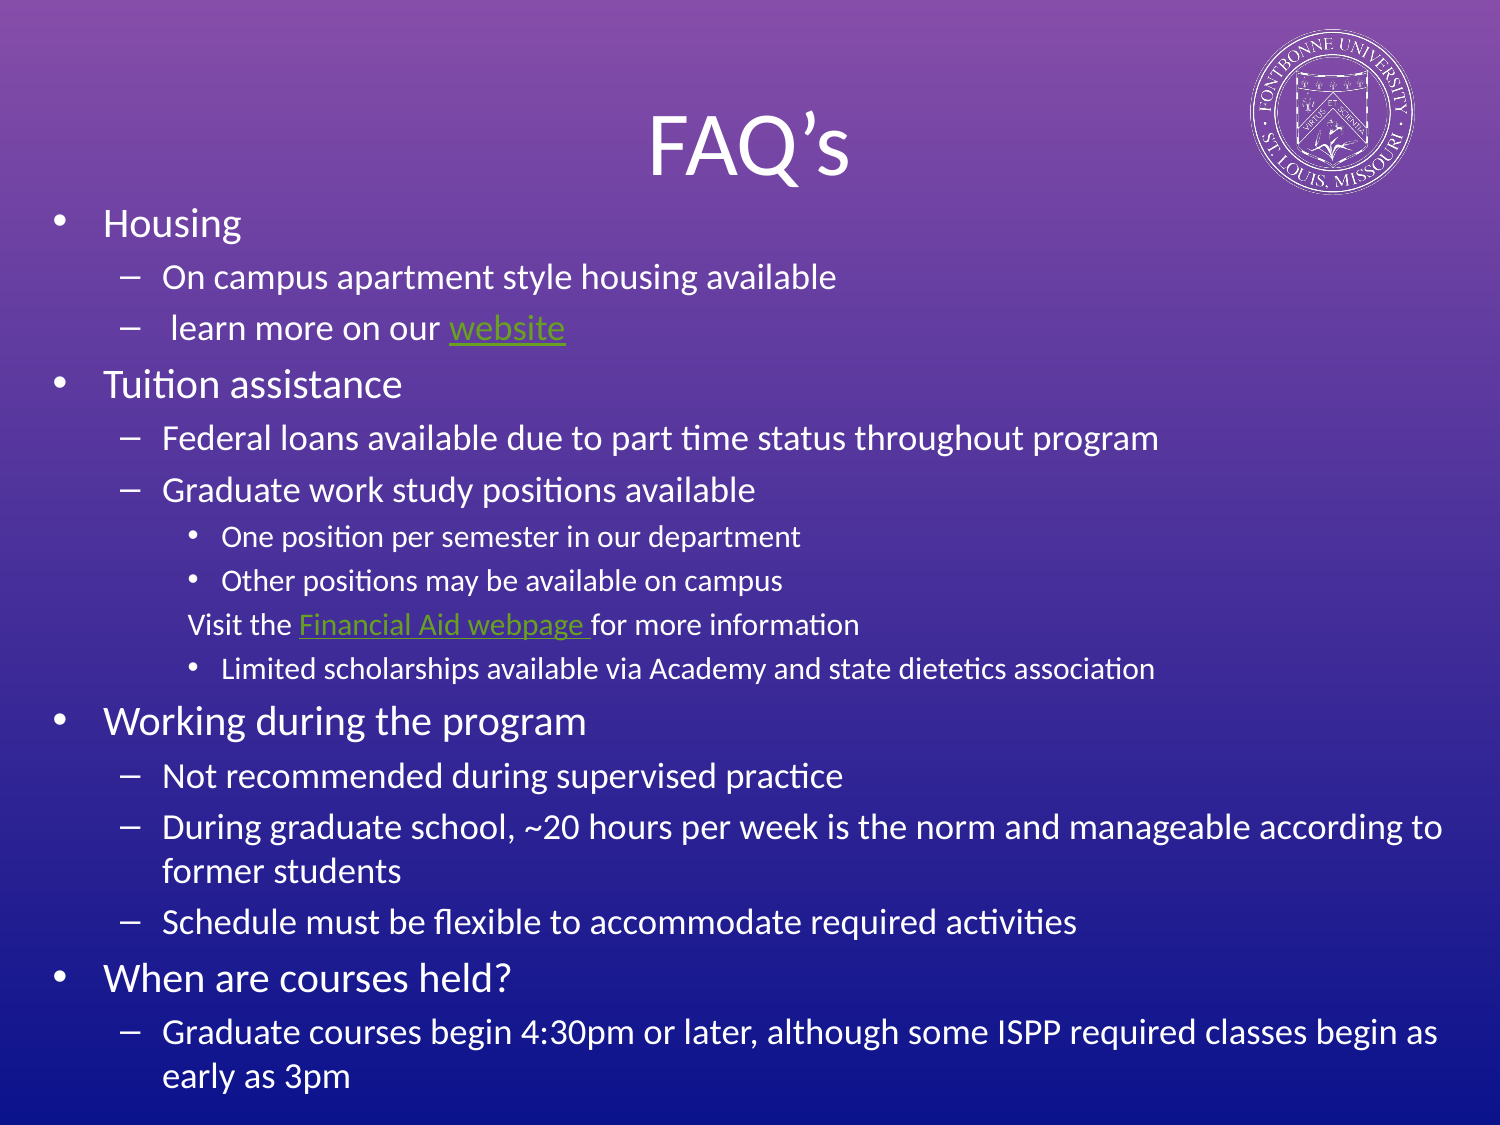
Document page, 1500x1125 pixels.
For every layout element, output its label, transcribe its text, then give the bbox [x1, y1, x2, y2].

title FAQ’s [1420, 45, 1425, 187]
list Housing On campus apartment style housing available learn more on our website Tuition assistance Federal loans available due to part time status throughout program Graduate work study positions available One position per semester in our department Other positions may be available on campus Visit the Financial Aid webpage for more information Limited scholarships available via Academy and state dietetics association Working during the program Not recommended during supervised practice During graduate school, ~20 hours per week is the norm and manageable according to former students Schedule must be flexible to accommodate required activities When are courses held? Graduate courses begin 4:30pm or later, although some ISPP required classes begin as early as 3pm [37, 187, 1475, 1113]
title FAQ’s [75, 45, 1244, 187]
picture [1249, 29, 1416, 196]
